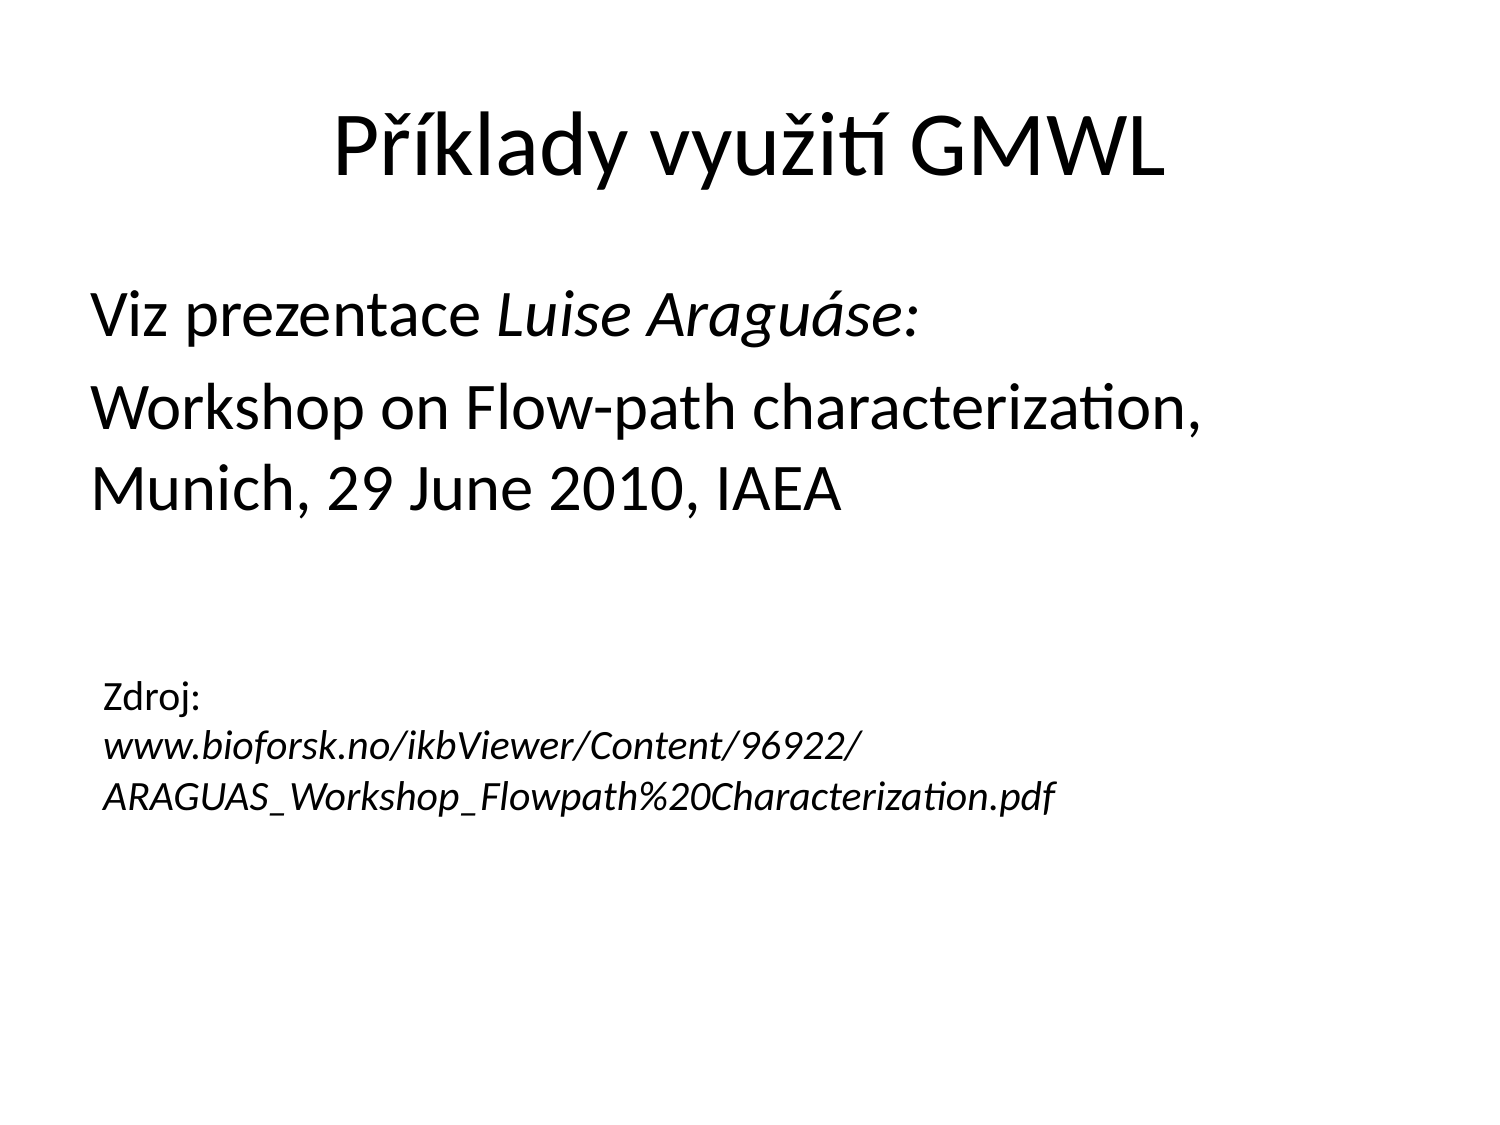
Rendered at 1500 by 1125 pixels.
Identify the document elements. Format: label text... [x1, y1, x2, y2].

list Viz prezentace Luise Araguáse: Workshop on Flow-path characterization, Munich, 29 June 2010, IAEA [75, 262, 1425, 916]
text_box Zdroj: www.bioforsk.no/ikbViewer/Content/96922/ARAGUAS_Workshop_Flowpath%20Characterization.pdf [88, 660, 1388, 826]
title Příklady využití GMWL [75, 45, 1425, 233]
